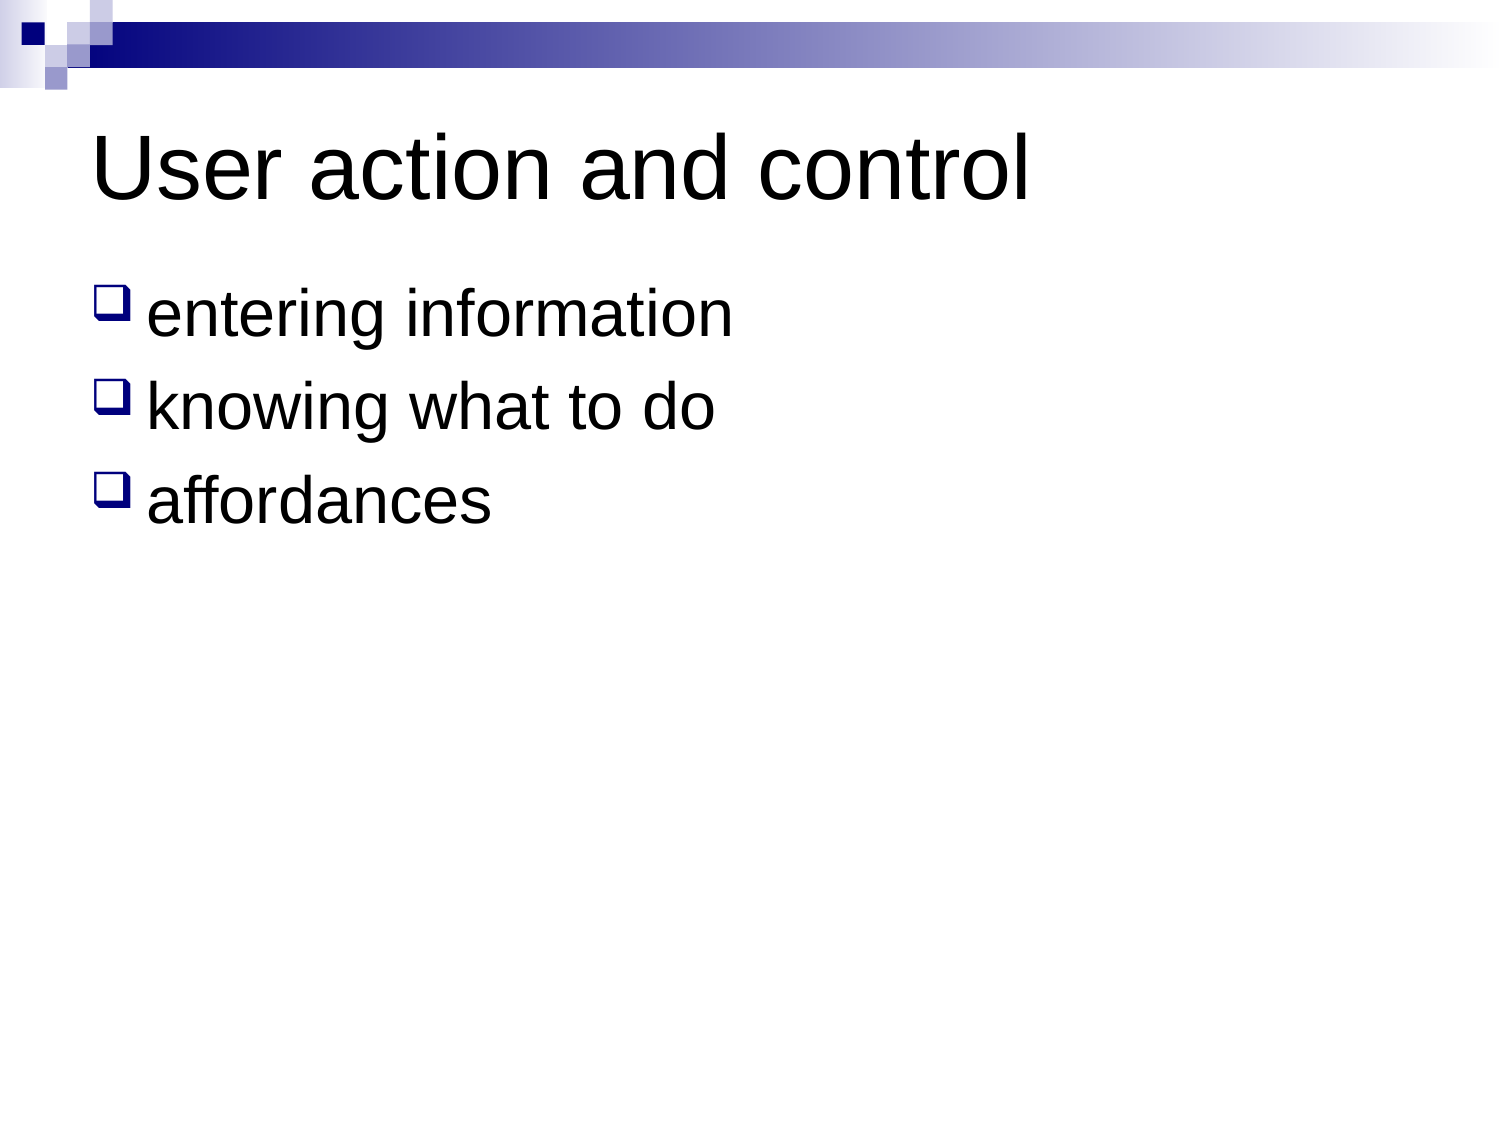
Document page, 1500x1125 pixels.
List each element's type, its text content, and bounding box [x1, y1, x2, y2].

title User action and control [74, 74, 1426, 251]
list entering information knowing what to do affordances [74, 262, 1426, 1001]
